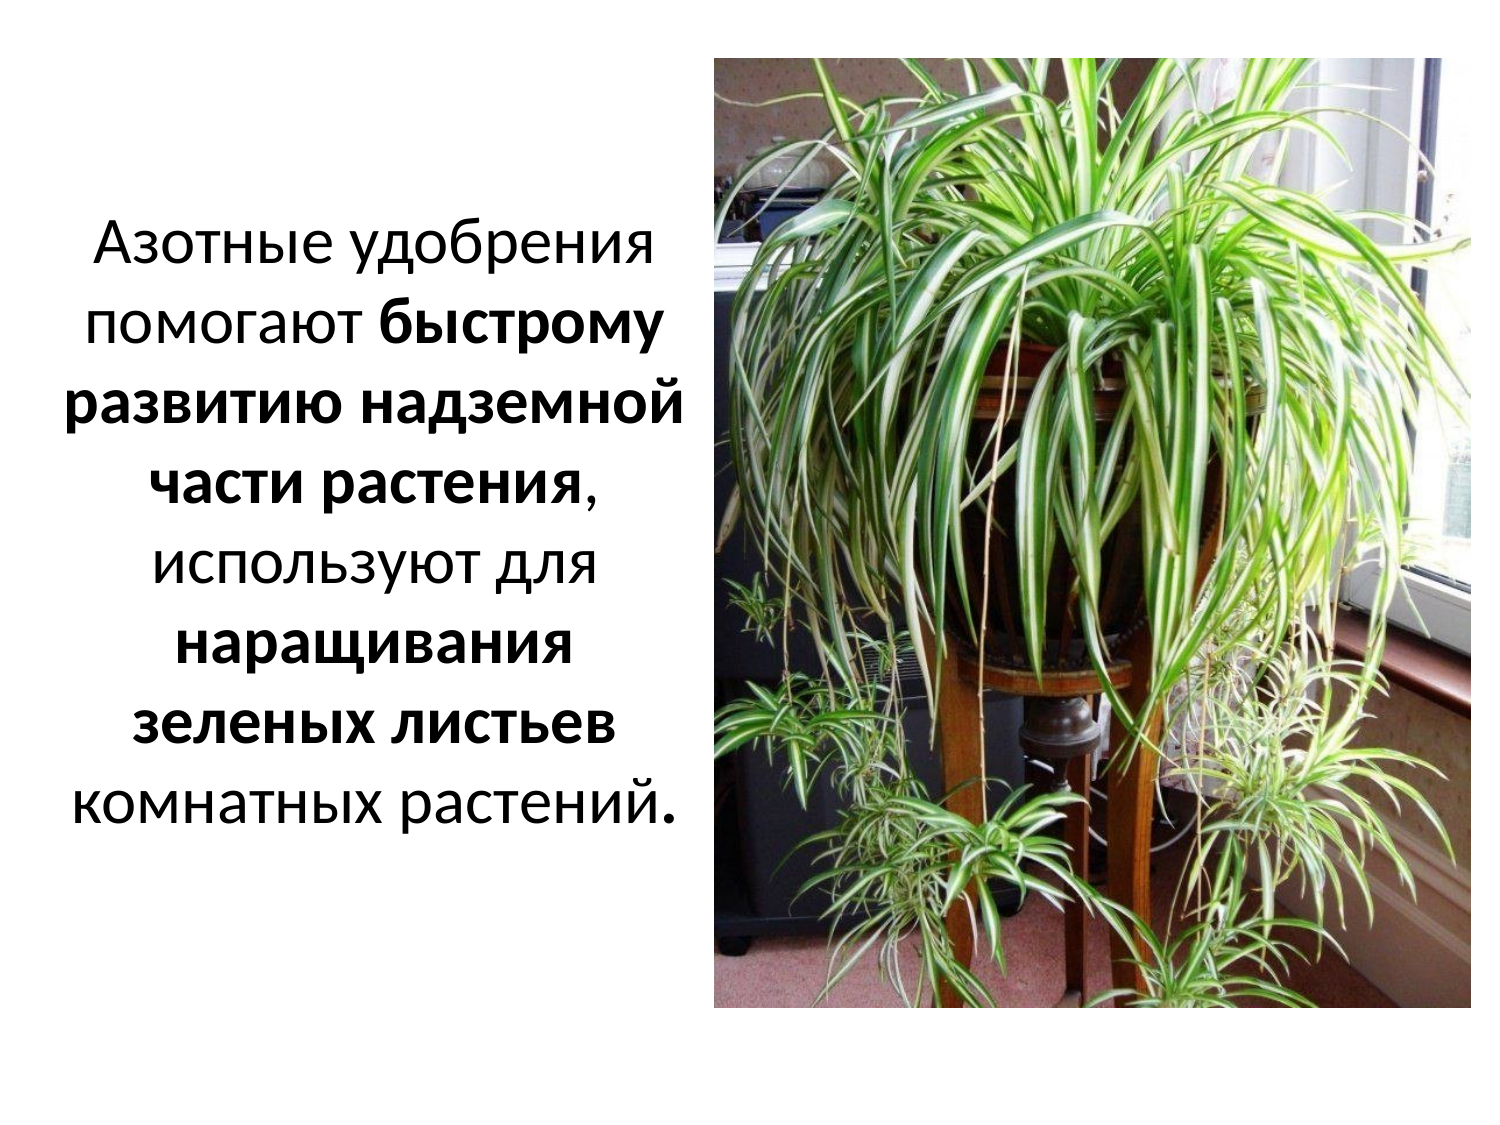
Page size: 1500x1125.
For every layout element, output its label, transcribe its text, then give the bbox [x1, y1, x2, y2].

picture [714, 58, 1472, 1008]
title Азотные удобрения помогают быстрому развитию надземной части растения, используют для наращивания зеленых листьев комнатных растений. [35, 35, 715, 1079]
